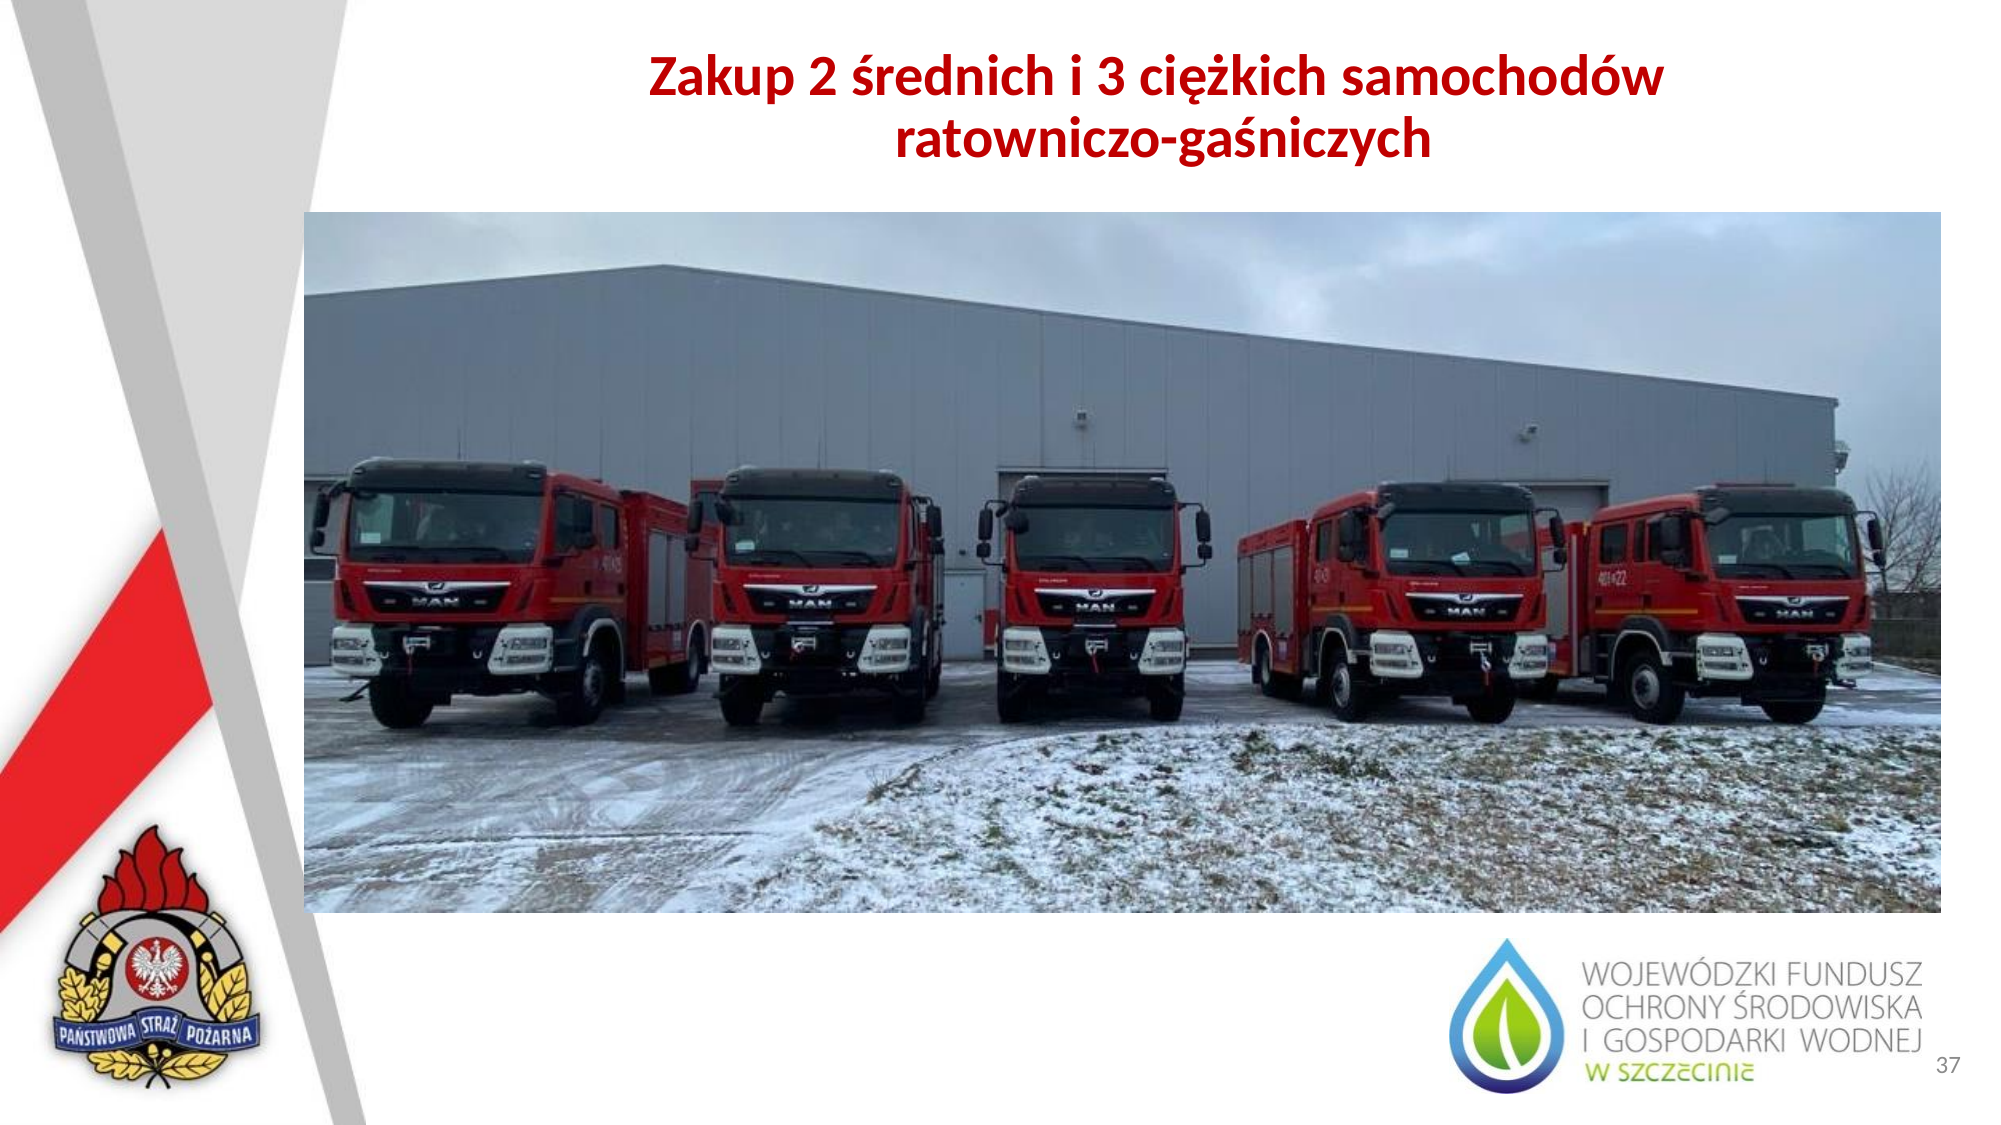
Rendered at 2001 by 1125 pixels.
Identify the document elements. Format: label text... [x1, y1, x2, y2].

picture [0, 0, 1941, 1125]
text_box Zakup 2 średnich i 3 ciężkich samochodów ratowniczo-gaśniczych [387, 37, 1941, 211]
slide_number 37 [1922, 1034, 1977, 1094]
picture [1449, 938, 1922, 1094]
